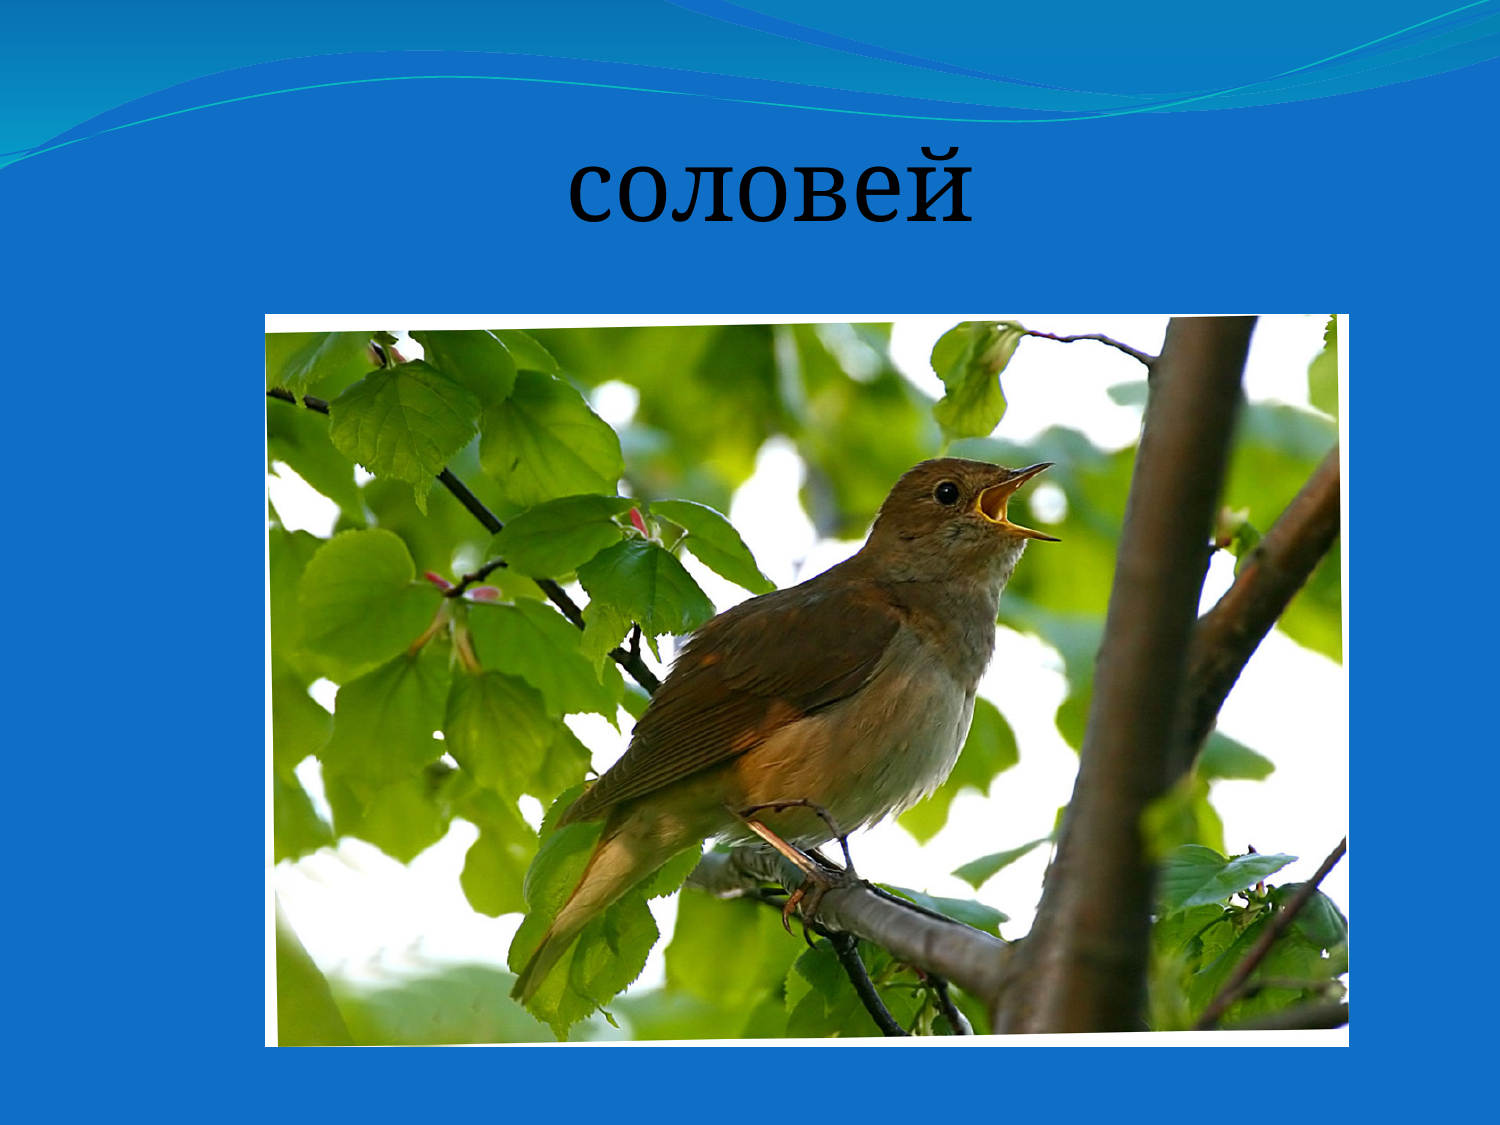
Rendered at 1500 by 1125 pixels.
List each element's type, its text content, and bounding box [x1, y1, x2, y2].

text_box соловей [550, 113, 1016, 249]
picture [265, 314, 1349, 1048]
